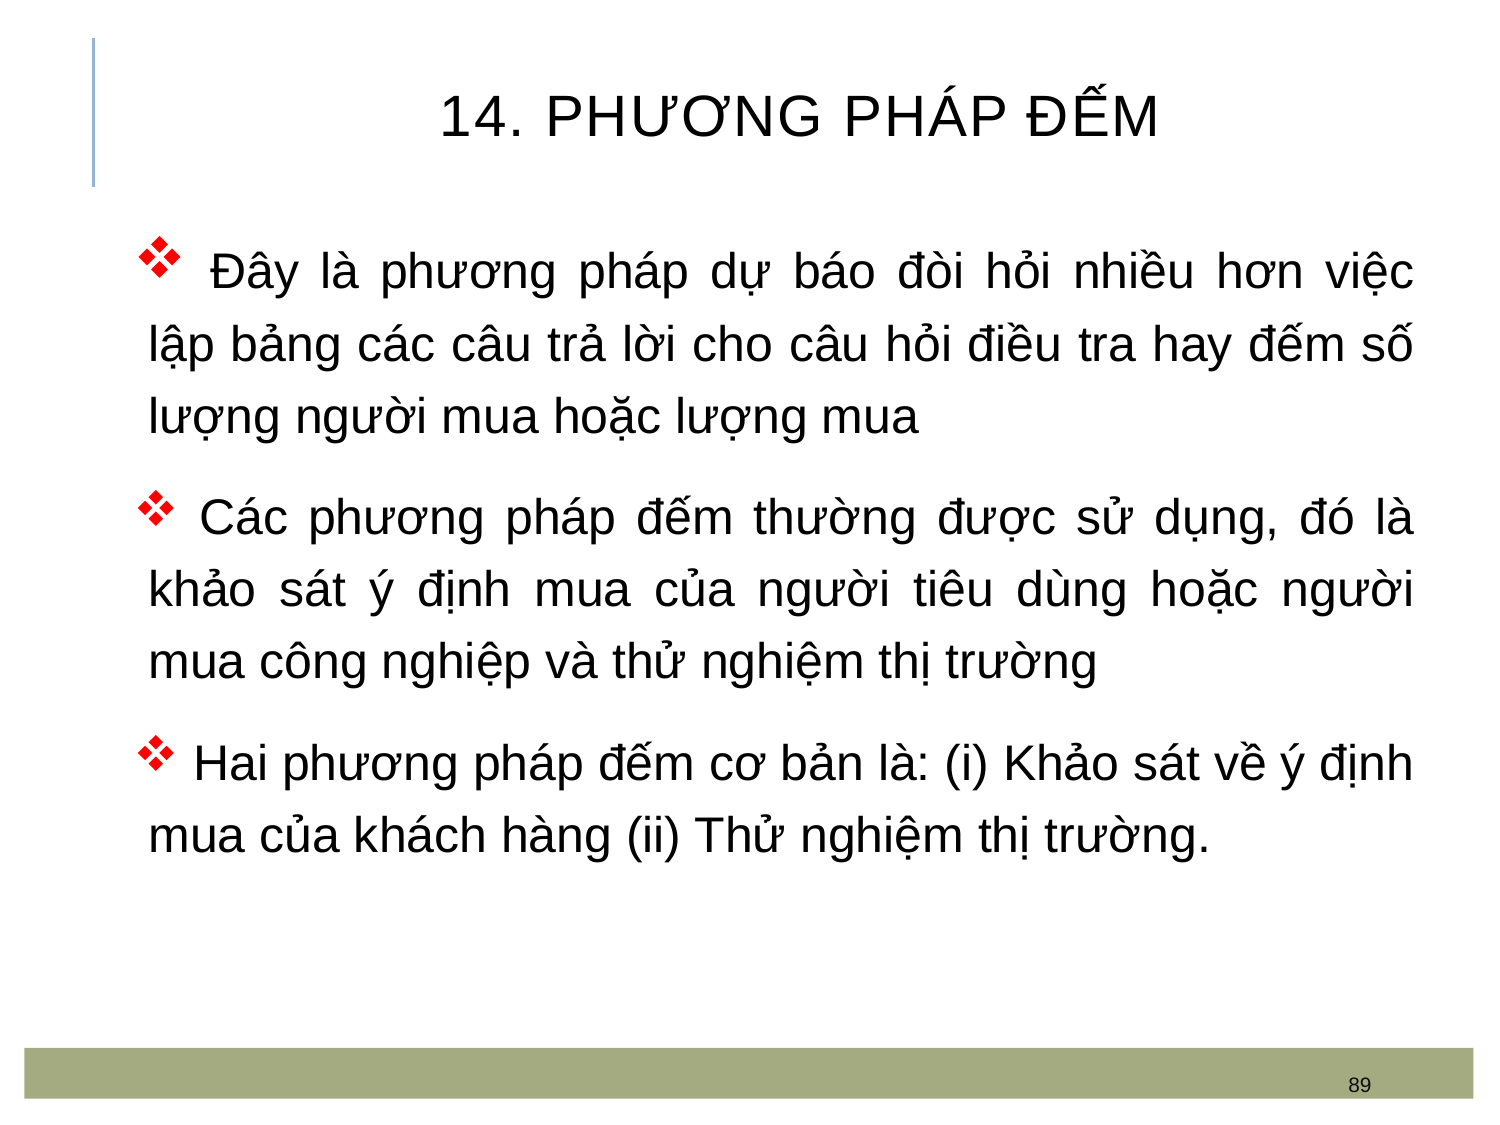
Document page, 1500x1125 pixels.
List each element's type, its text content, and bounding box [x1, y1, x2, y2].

title 14. Phương pháp đếm [126, 27, 1475, 213]
list Đây là phương pháp dự báo đòi hỏi nhiều hơn việc lập bảng các câu trả lời cho câu hỏi điều tra hay đếm số lượng người mua hoặc lượng mua Các phương pháp đếm thường được sử dụng, đó là khảo sát ý định mua của người tiêu dùng hoặc người mua công nghiệp và thử nghiệm thị trường Hai phương pháp đếm cơ bản là: (i) Khảo sát về ý định mua của khách hàng (ii) Thử nghiệm thị trường. [126, 208, 1423, 1021]
slide_number 89 [1333, 1061, 1454, 1107]
